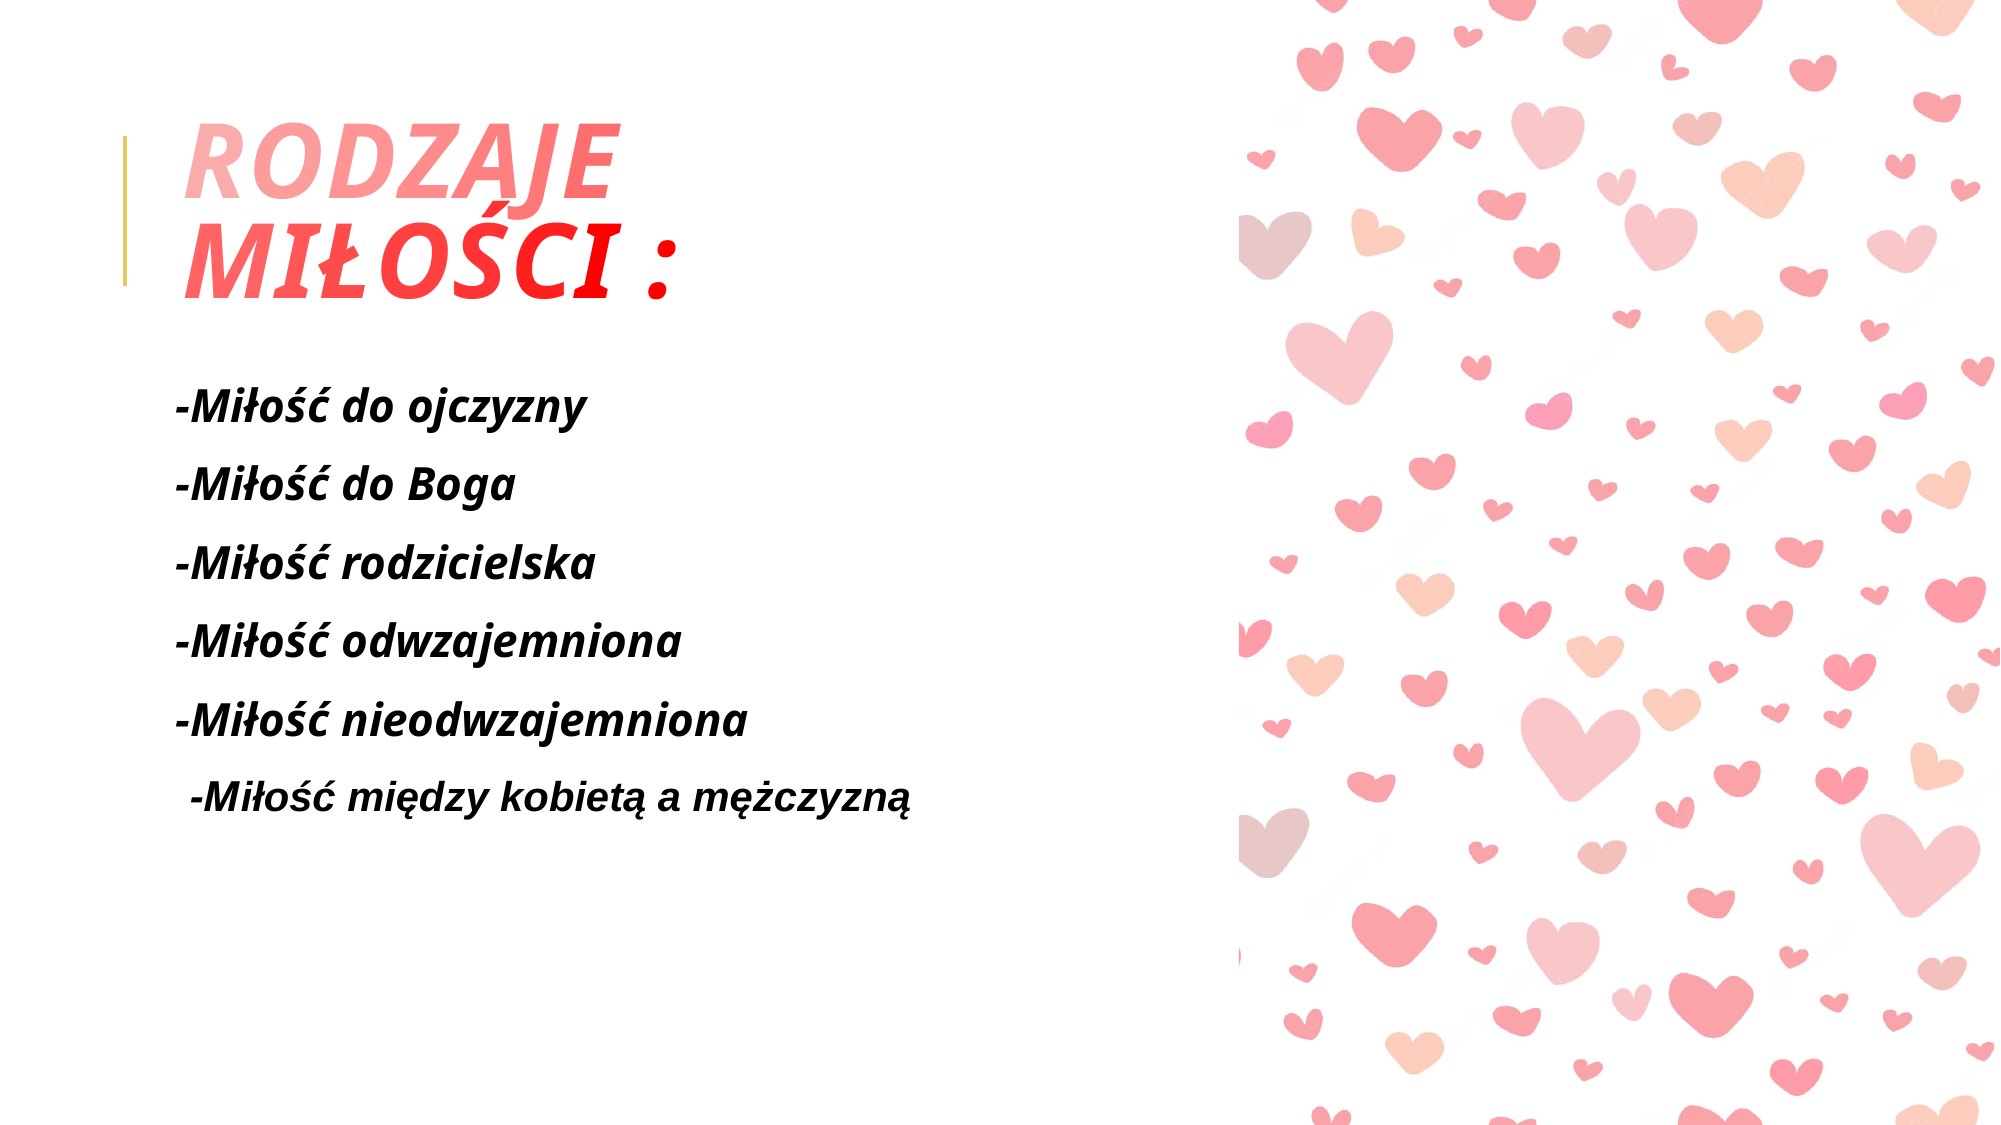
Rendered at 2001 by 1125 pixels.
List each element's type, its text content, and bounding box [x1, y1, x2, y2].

list -Miłość do ojczyzny -Miłość do Boga -Miłość rodzicielska -Miłość odwzajemniona -Miłość nieodwzajemniona -Miłość między kobietą a mężczyzną [168, 375, 1154, 1035]
picture [1238, 0, 2000, 1125]
title Rodzaje miłości : [168, 96, 1154, 342]
